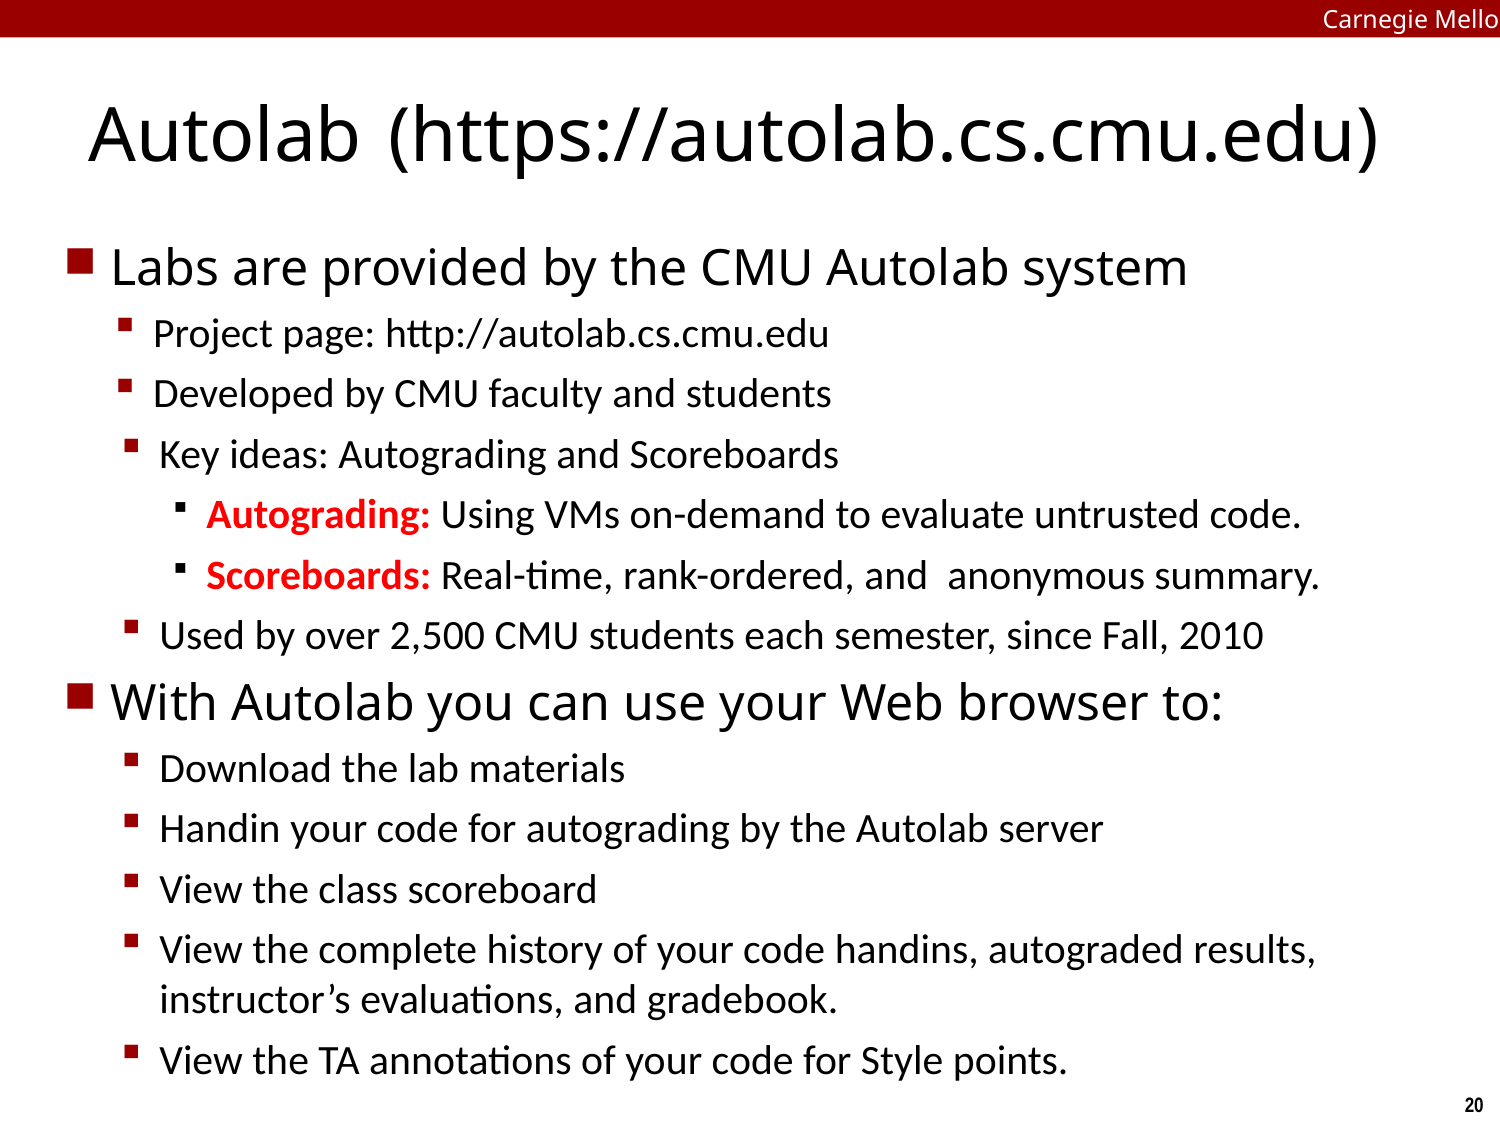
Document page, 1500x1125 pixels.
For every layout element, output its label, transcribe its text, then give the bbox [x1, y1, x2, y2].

title Autolab (https://autolab.cs.cmu.edu) [62, 41, 1438, 222]
text_box Carnegie Mellon [1322, 3, 1500, 33]
list Labs are provided by the CMU Autolab system Project page: http://autolab.cs.cmu.edu Developed by CMU faculty and students Key ideas: Autograding and Scoreboards Autograding: Using VMs on-demand to evaluate untrusted code. Scoreboards: Real-time, rank-ordered, and anonymous summary. Used by over 2,500 CMU students each semester, since Fall, 2010 With Autolab you can use your Web browser to: Download the lab materials Handin your code for autograding by the Autolab server View the class scoreboard View the complete history of your code handins, autograded results, instructor’s evaluations, and gradebook. View the TA annotations of your code for Style points. [62, 228, 1438, 1122]
text_box [0, 0, 1500, 38]
